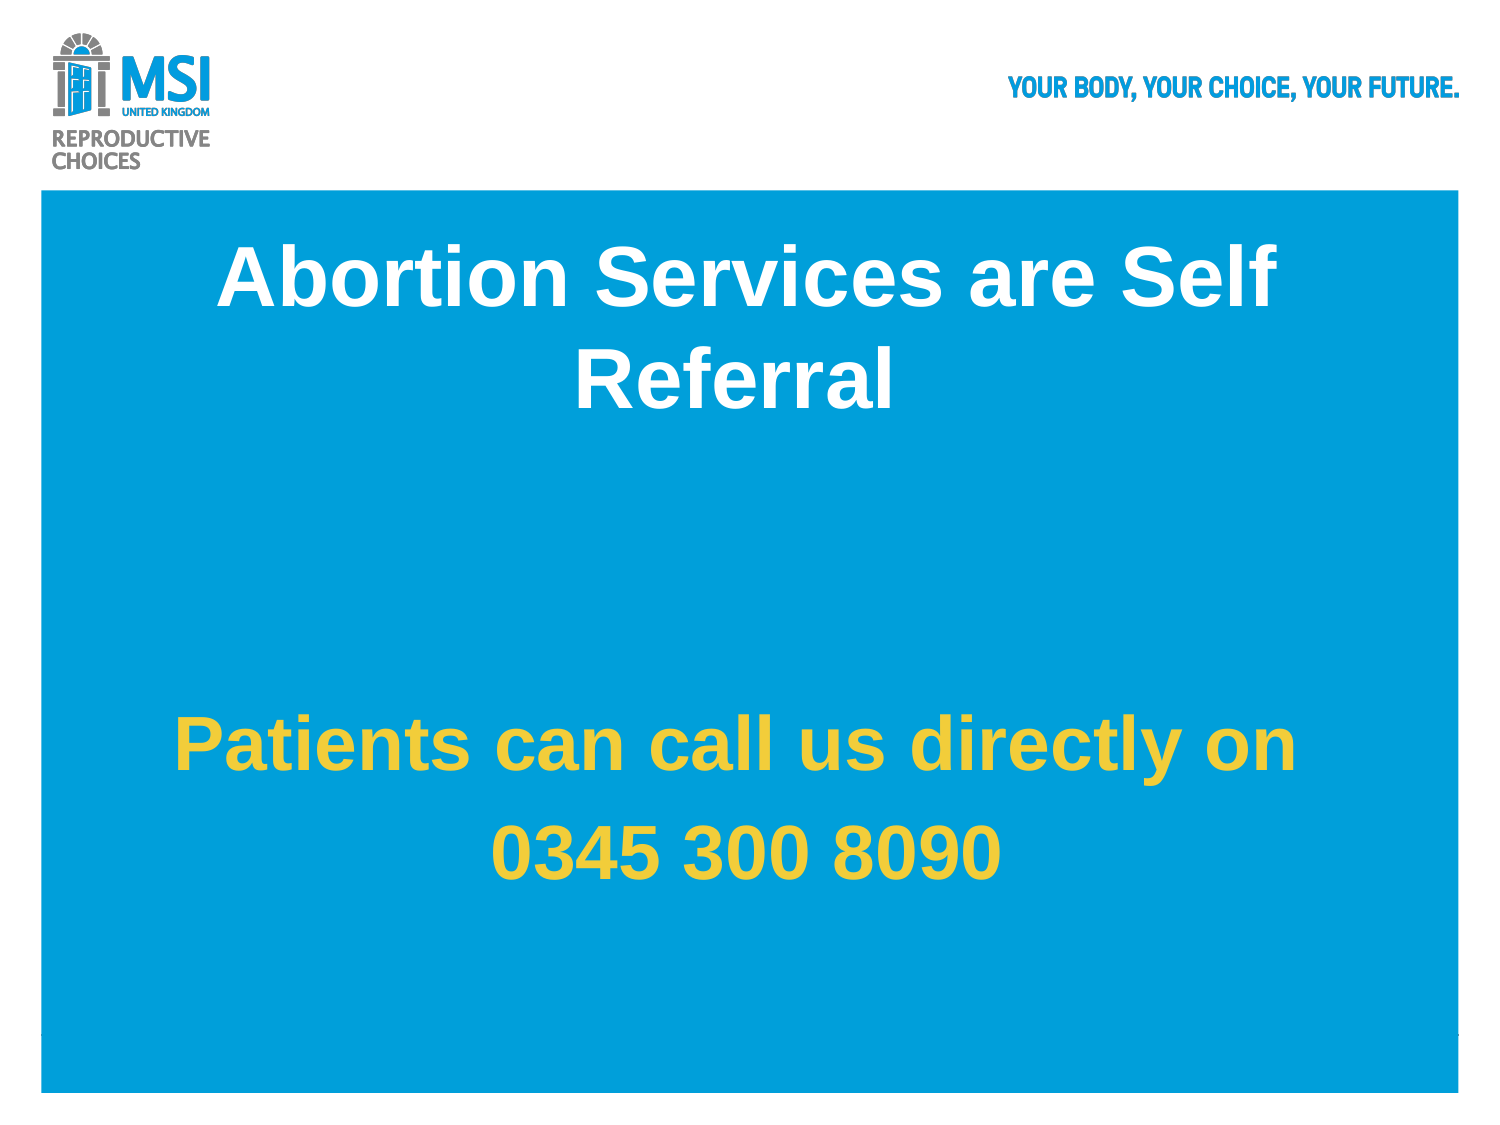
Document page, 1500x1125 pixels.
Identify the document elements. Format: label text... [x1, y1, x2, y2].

picture [1178, 76, 1182, 93]
picture [1321, 81, 1326, 93]
picture [50, 31, 211, 171]
picture [1337, 76, 1342, 93]
picture [1027, 81, 1032, 93]
picture [1008, 76, 1459, 102]
picture [1214, 81, 1224, 93]
picture [1245, 81, 1249, 93]
picture [1162, 81, 1167, 93]
picture [1110, 81, 1114, 93]
picture [1415, 76, 1419, 93]
picture [1386, 76, 1391, 93]
picture [1094, 81, 1099, 93]
subtitle Patients can call us directly on 0345 300 8090 [94, 475, 1400, 904]
title Abortion Services are Self Referral [82, 220, 1412, 435]
picture [1043, 76, 1047, 93]
